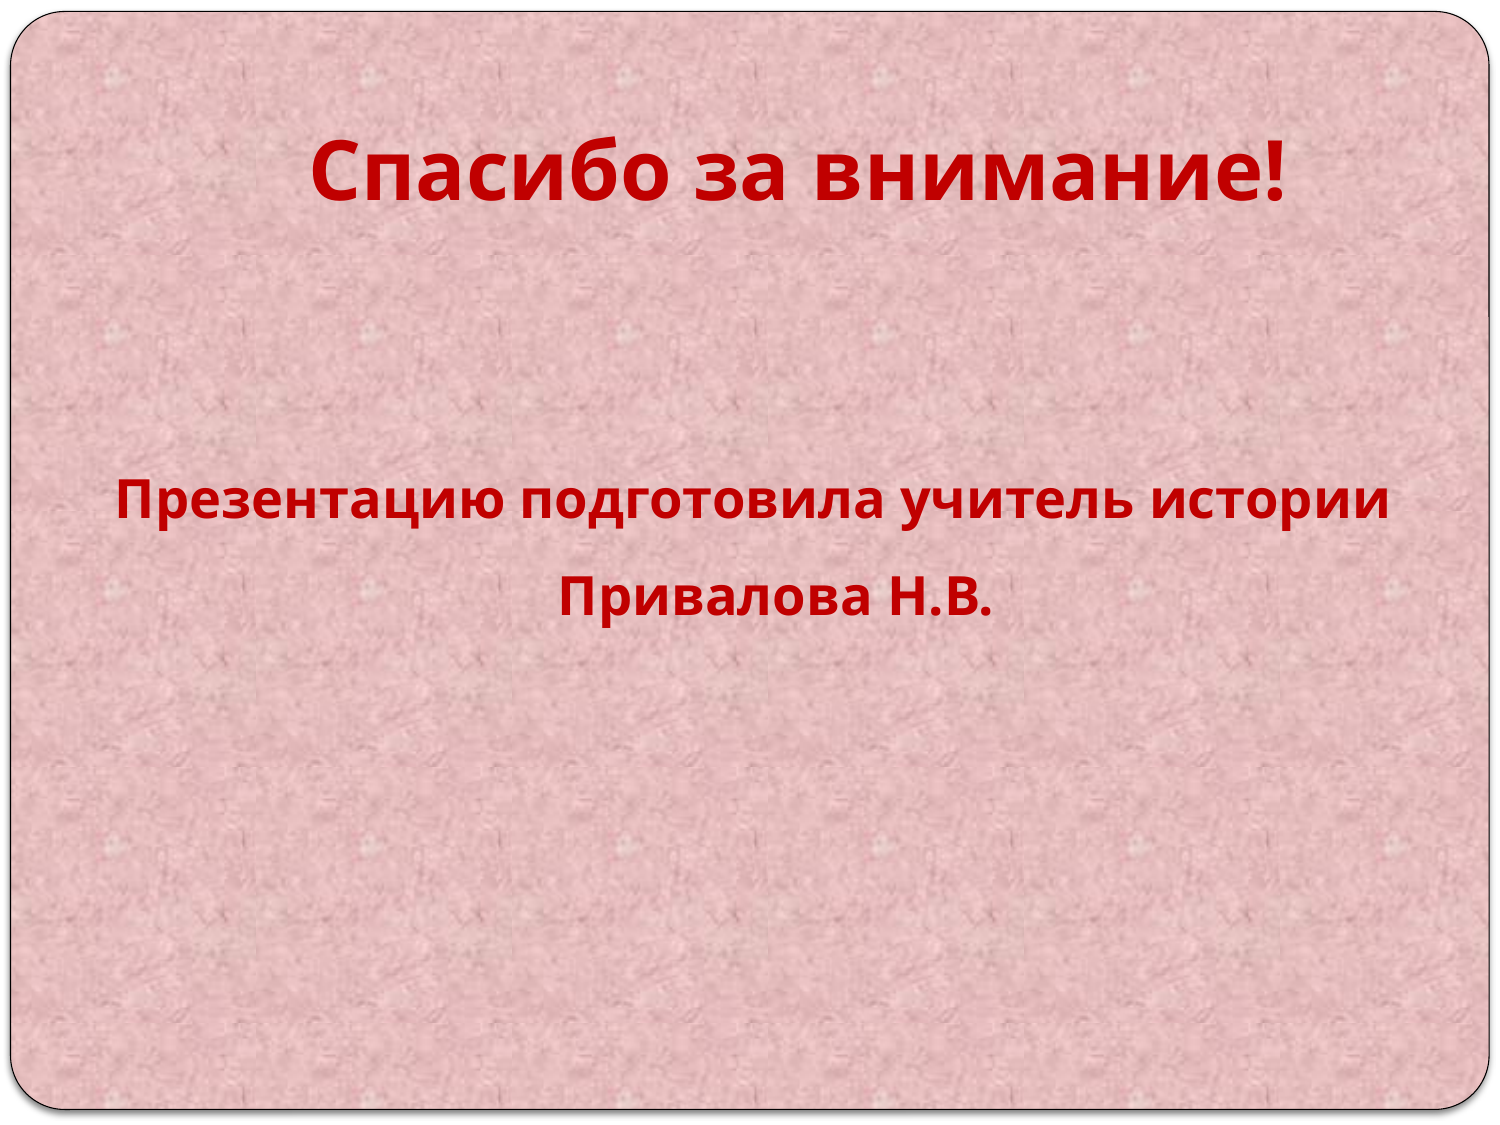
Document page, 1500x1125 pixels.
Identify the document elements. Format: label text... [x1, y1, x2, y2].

picture [12, 12, 1488, 1108]
list Презентацию подготовила учитель истории Привалова Н.В. [82, 237, 1425, 988]
title Спасибо за внимание! [150, 45, 1425, 233]
